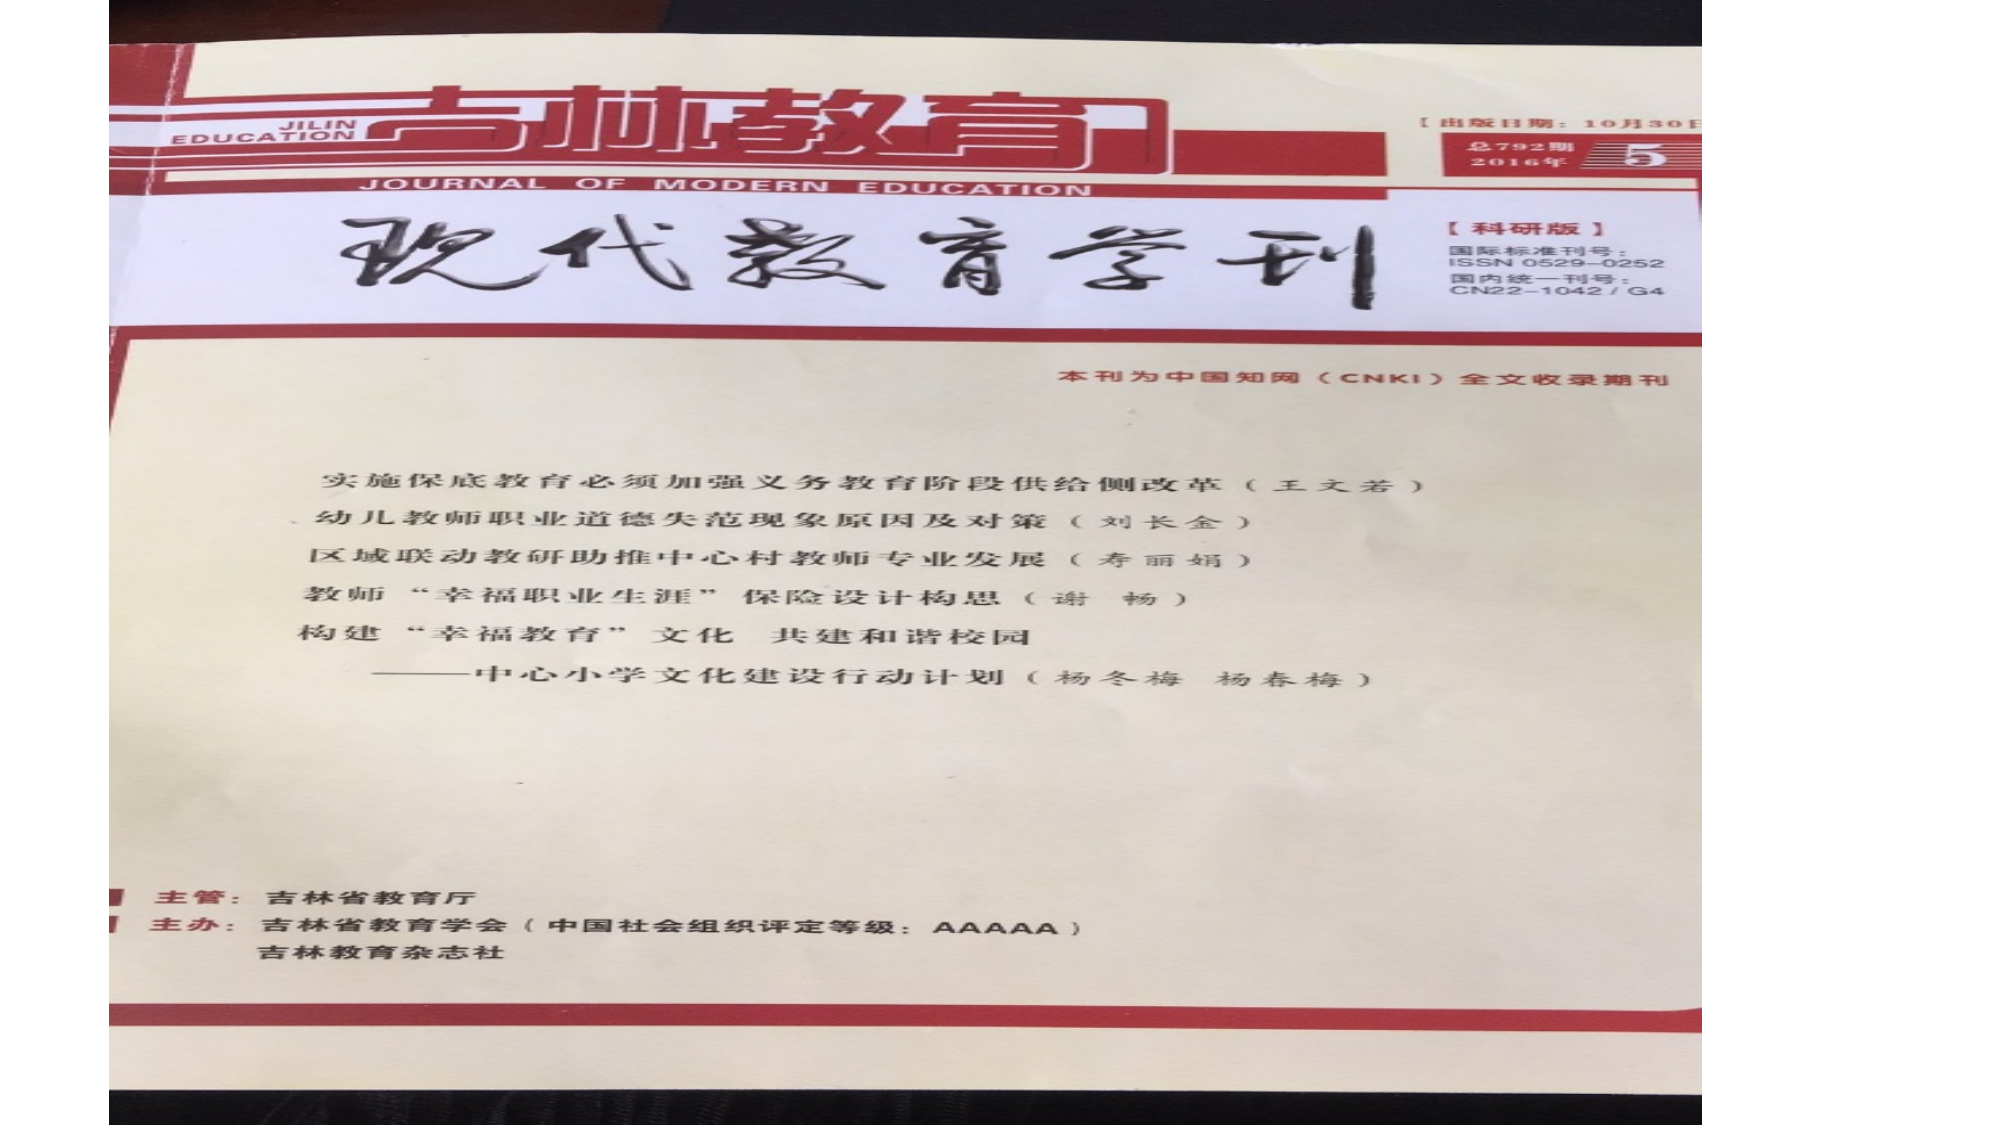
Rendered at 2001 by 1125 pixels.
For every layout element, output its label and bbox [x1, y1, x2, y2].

list [109, 0, 1702, 1125]
